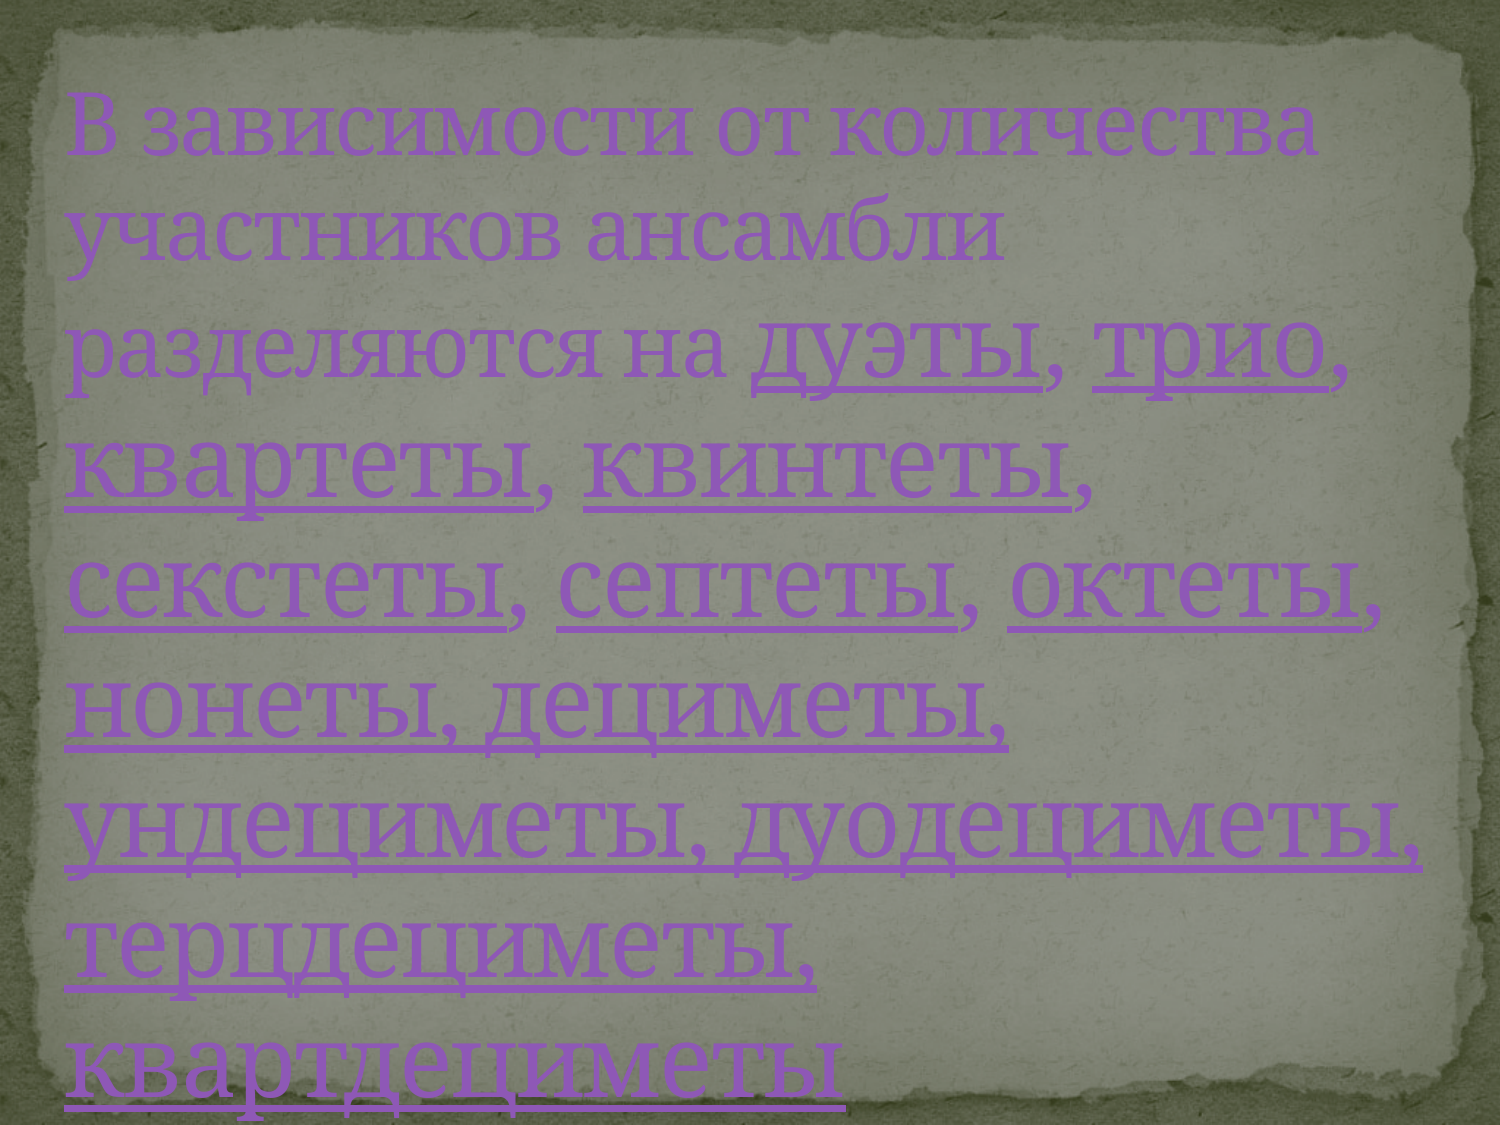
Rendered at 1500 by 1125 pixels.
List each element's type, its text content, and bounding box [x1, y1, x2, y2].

title В зависимости от количества участников ансамбли разделяются на дуэты, трио, квартеты, квинтеты, секстеты, септеты, октеты, нонеты, дециметы, ундециметы, дуодециметы, терцдециметы, квартдециметы [49, 0, 1446, 1125]
